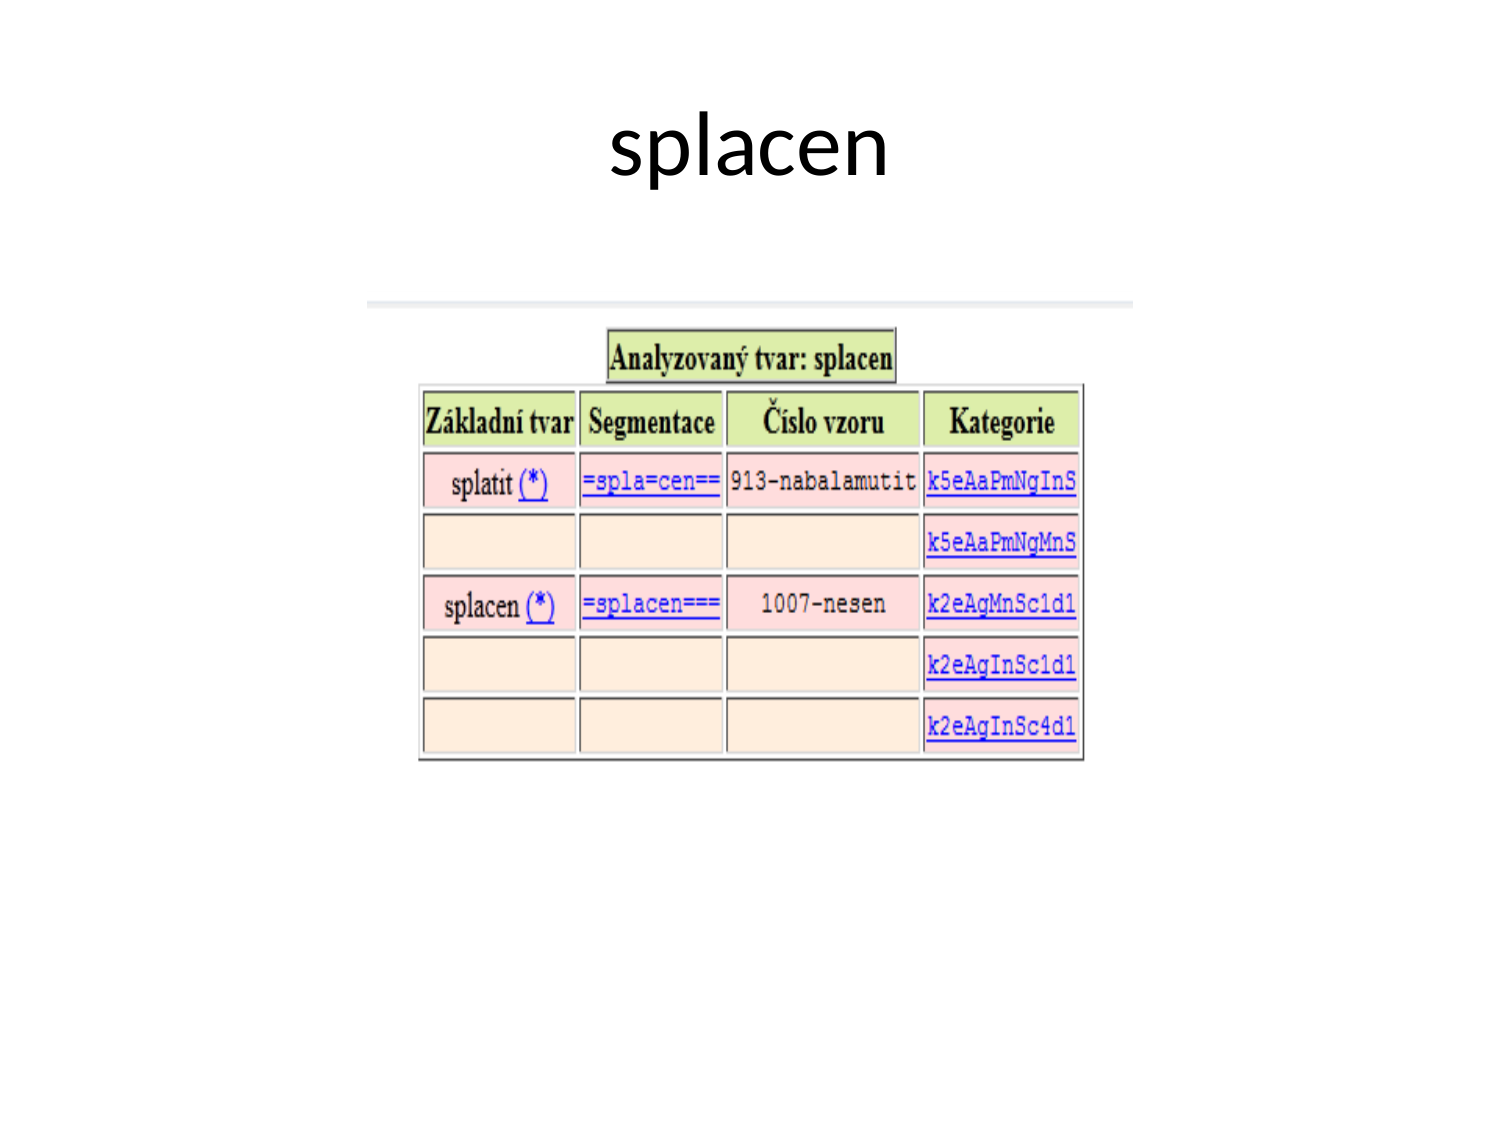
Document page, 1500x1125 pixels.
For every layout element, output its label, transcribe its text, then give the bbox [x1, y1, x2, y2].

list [366, 290, 1134, 805]
title splacen [75, 45, 1425, 233]
